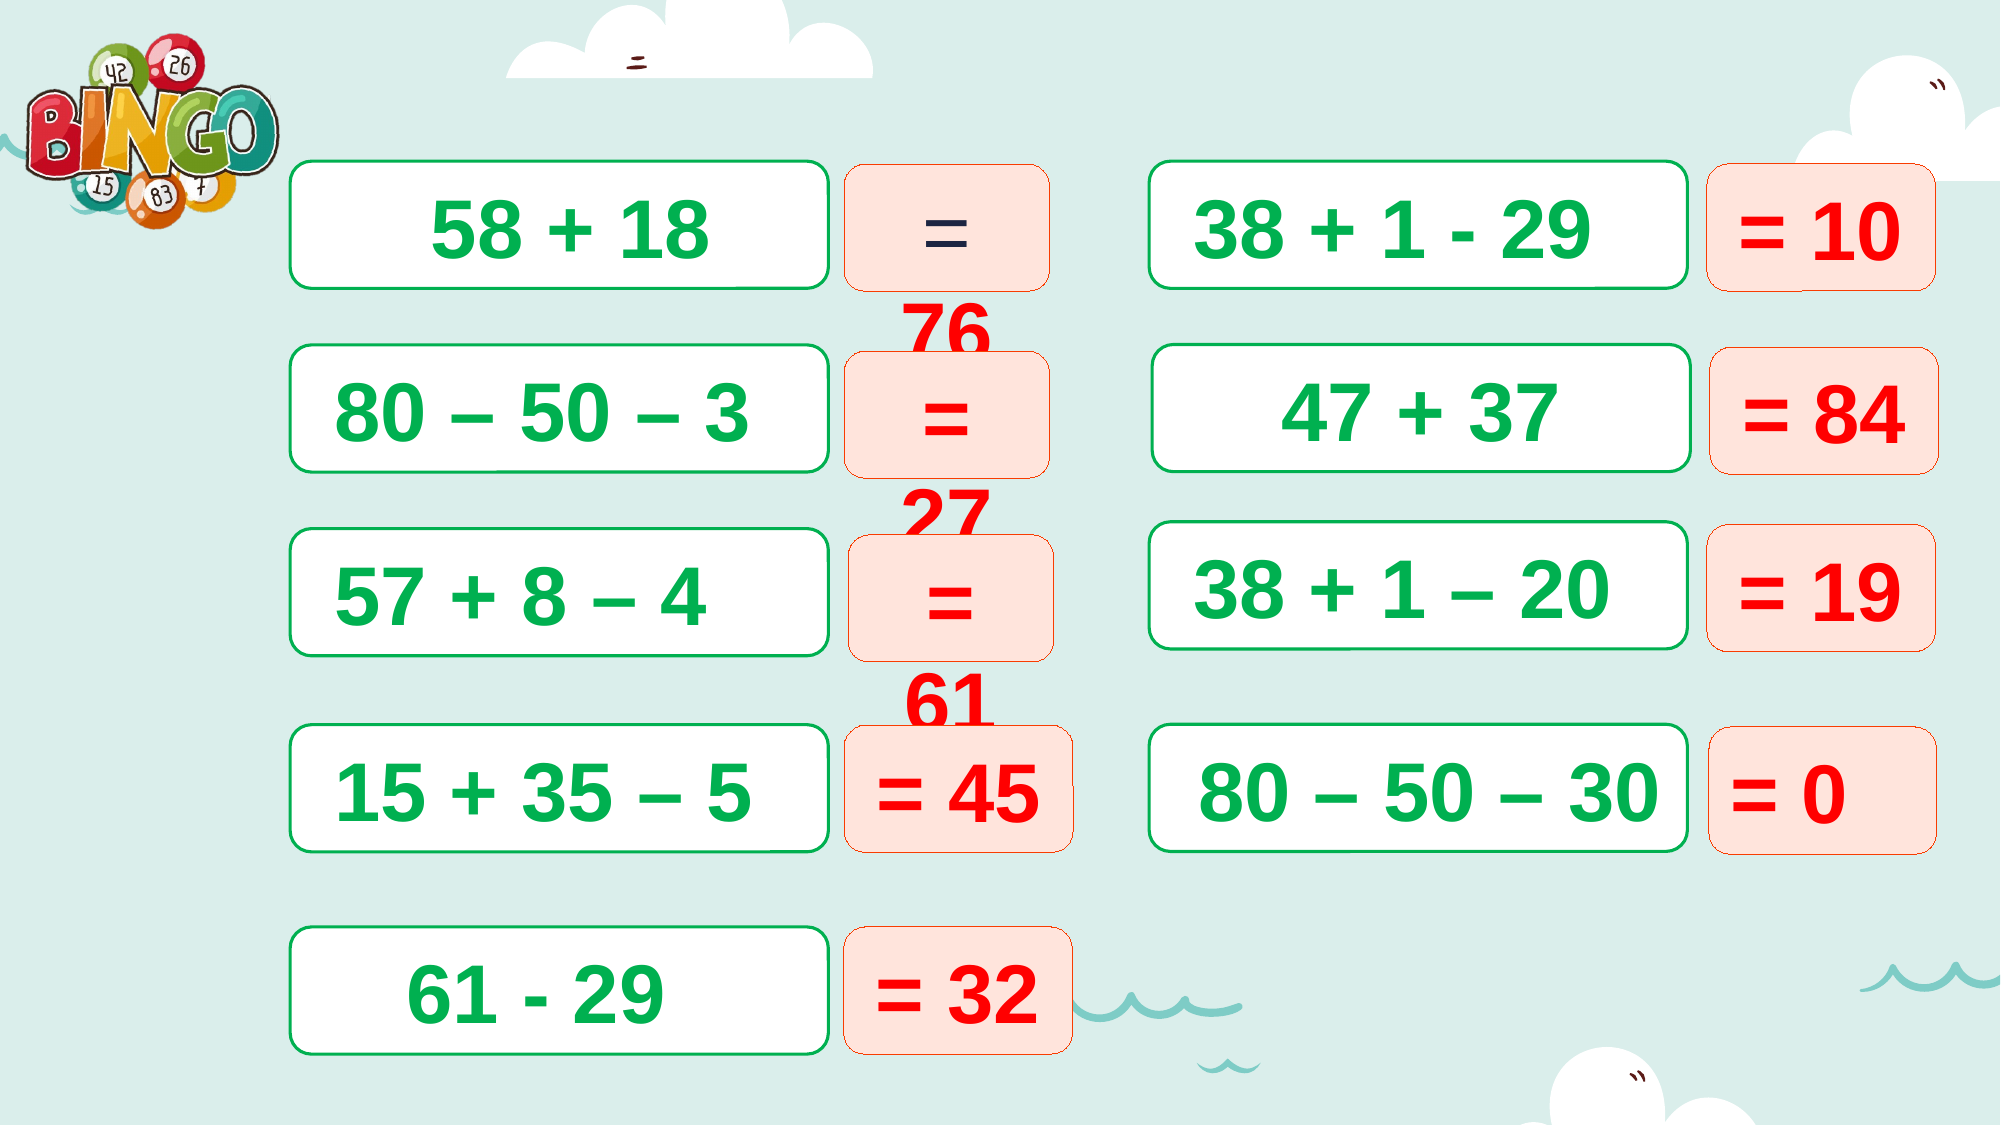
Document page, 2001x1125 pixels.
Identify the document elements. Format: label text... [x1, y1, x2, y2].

text_box 38 + 1 - 29 [1149, 161, 1688, 289]
text_box = 32 [843, 926, 1073, 1055]
text_box 58 + 18 [290, 161, 829, 289]
text_box 61 - 29 [290, 926, 829, 1055]
text_box 80 – 50 – 30 [1149, 724, 1688, 852]
text_box 80 – 50 – 3 [290, 344, 829, 473]
text_box 38 + 1 – 20 [1149, 521, 1688, 649]
text_box = 76 [844, 164, 1050, 292]
text_box = 27 [844, 351, 1050, 479]
picture [8, 0, 291, 269]
text_box = 19 [1706, 524, 1936, 652]
text_box 15 + 35 – 5 [290, 724, 829, 852]
text_box 47 + 37 [1152, 344, 1691, 472]
text_box = 84 [1709, 347, 1939, 475]
text_box = 0 [1708, 726, 1937, 855]
text_box = 45 [844, 725, 1074, 853]
text_box = 61 [848, 534, 1054, 662]
text_box 57 + 8 – 4 [290, 528, 829, 656]
text_box = 10 [1706, 163, 1936, 292]
